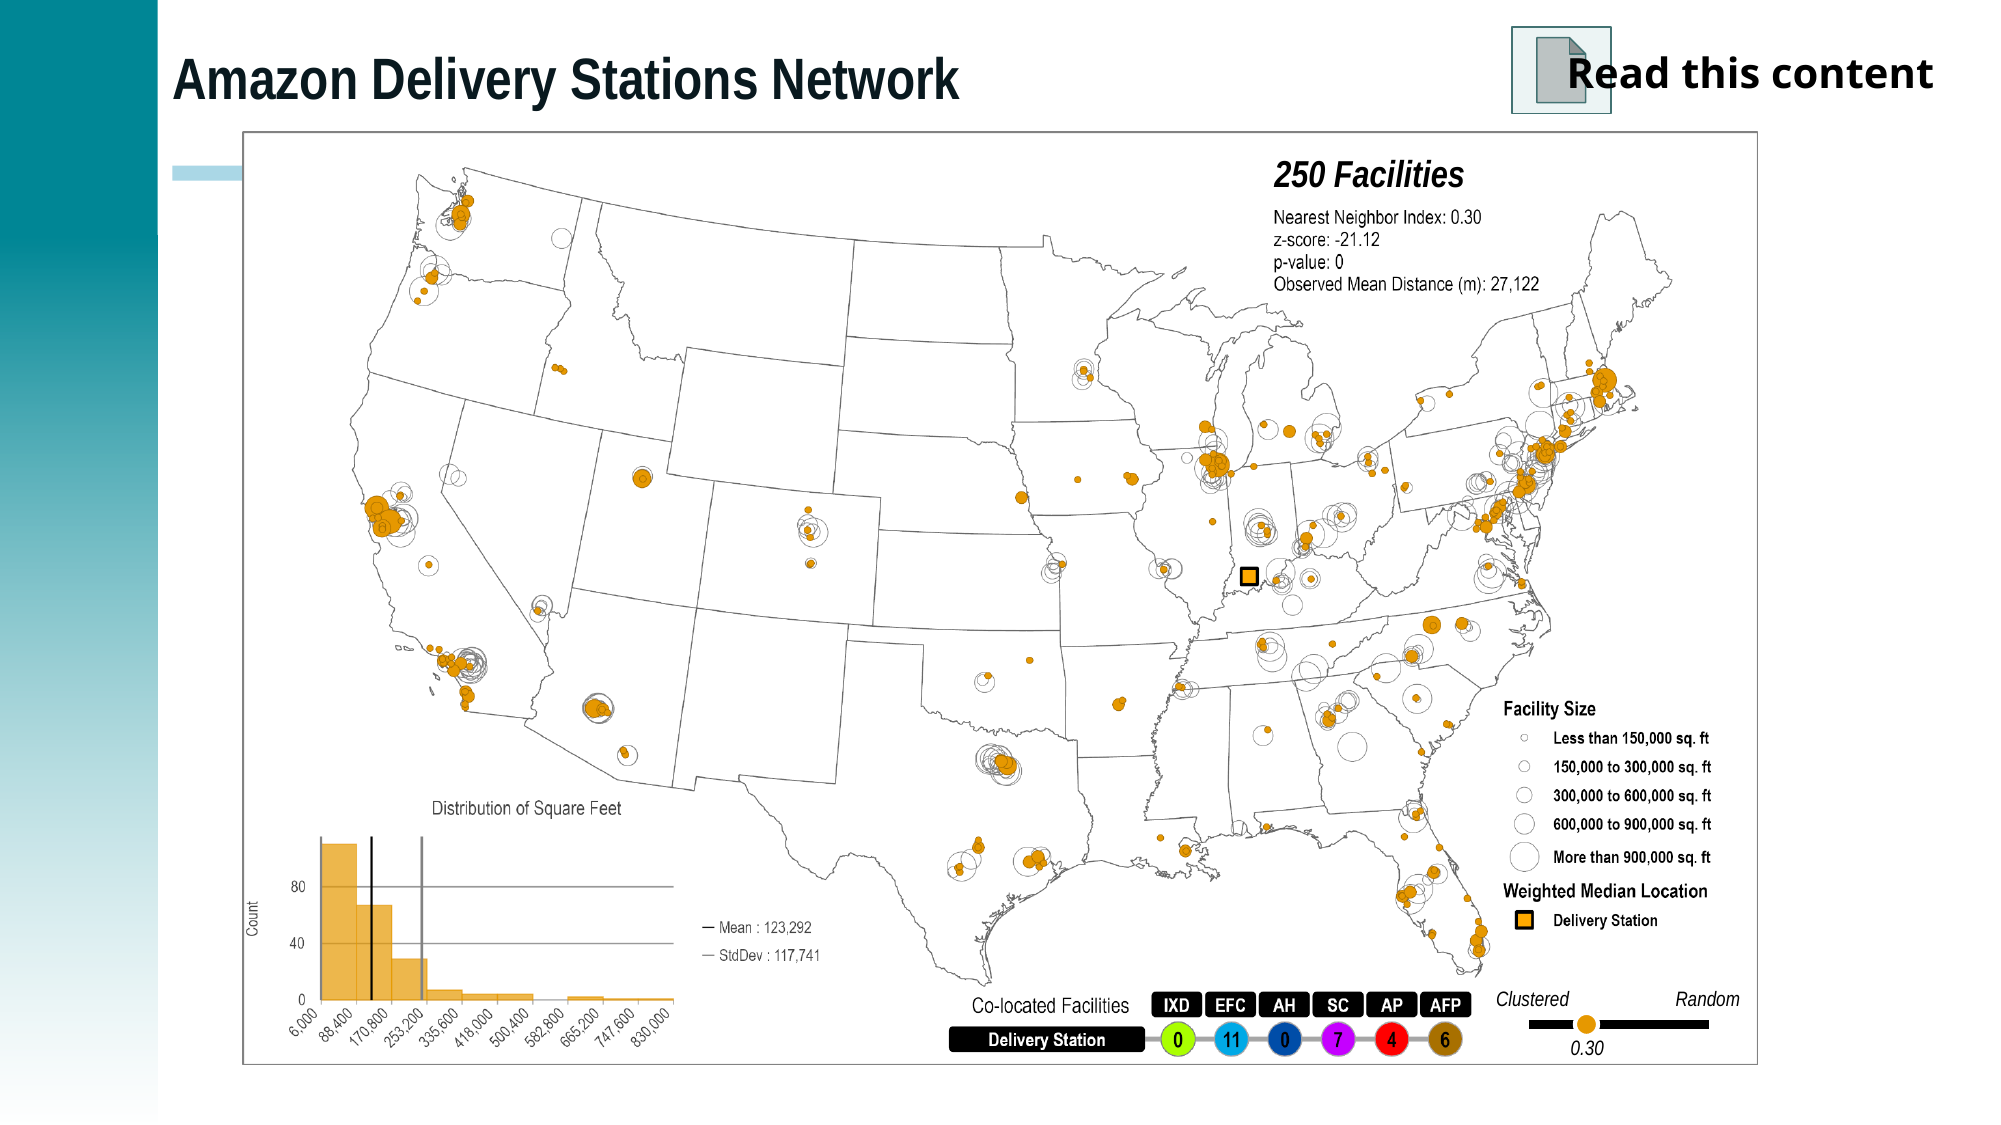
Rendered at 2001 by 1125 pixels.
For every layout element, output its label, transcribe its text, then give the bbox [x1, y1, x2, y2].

title Amazon Delivery Stations Network [157, 1, 1956, 152]
text_box Read this content [1551, 39, 1949, 105]
picture [242, 131, 1758, 1065]
text_box [1511, 26, 1611, 114]
